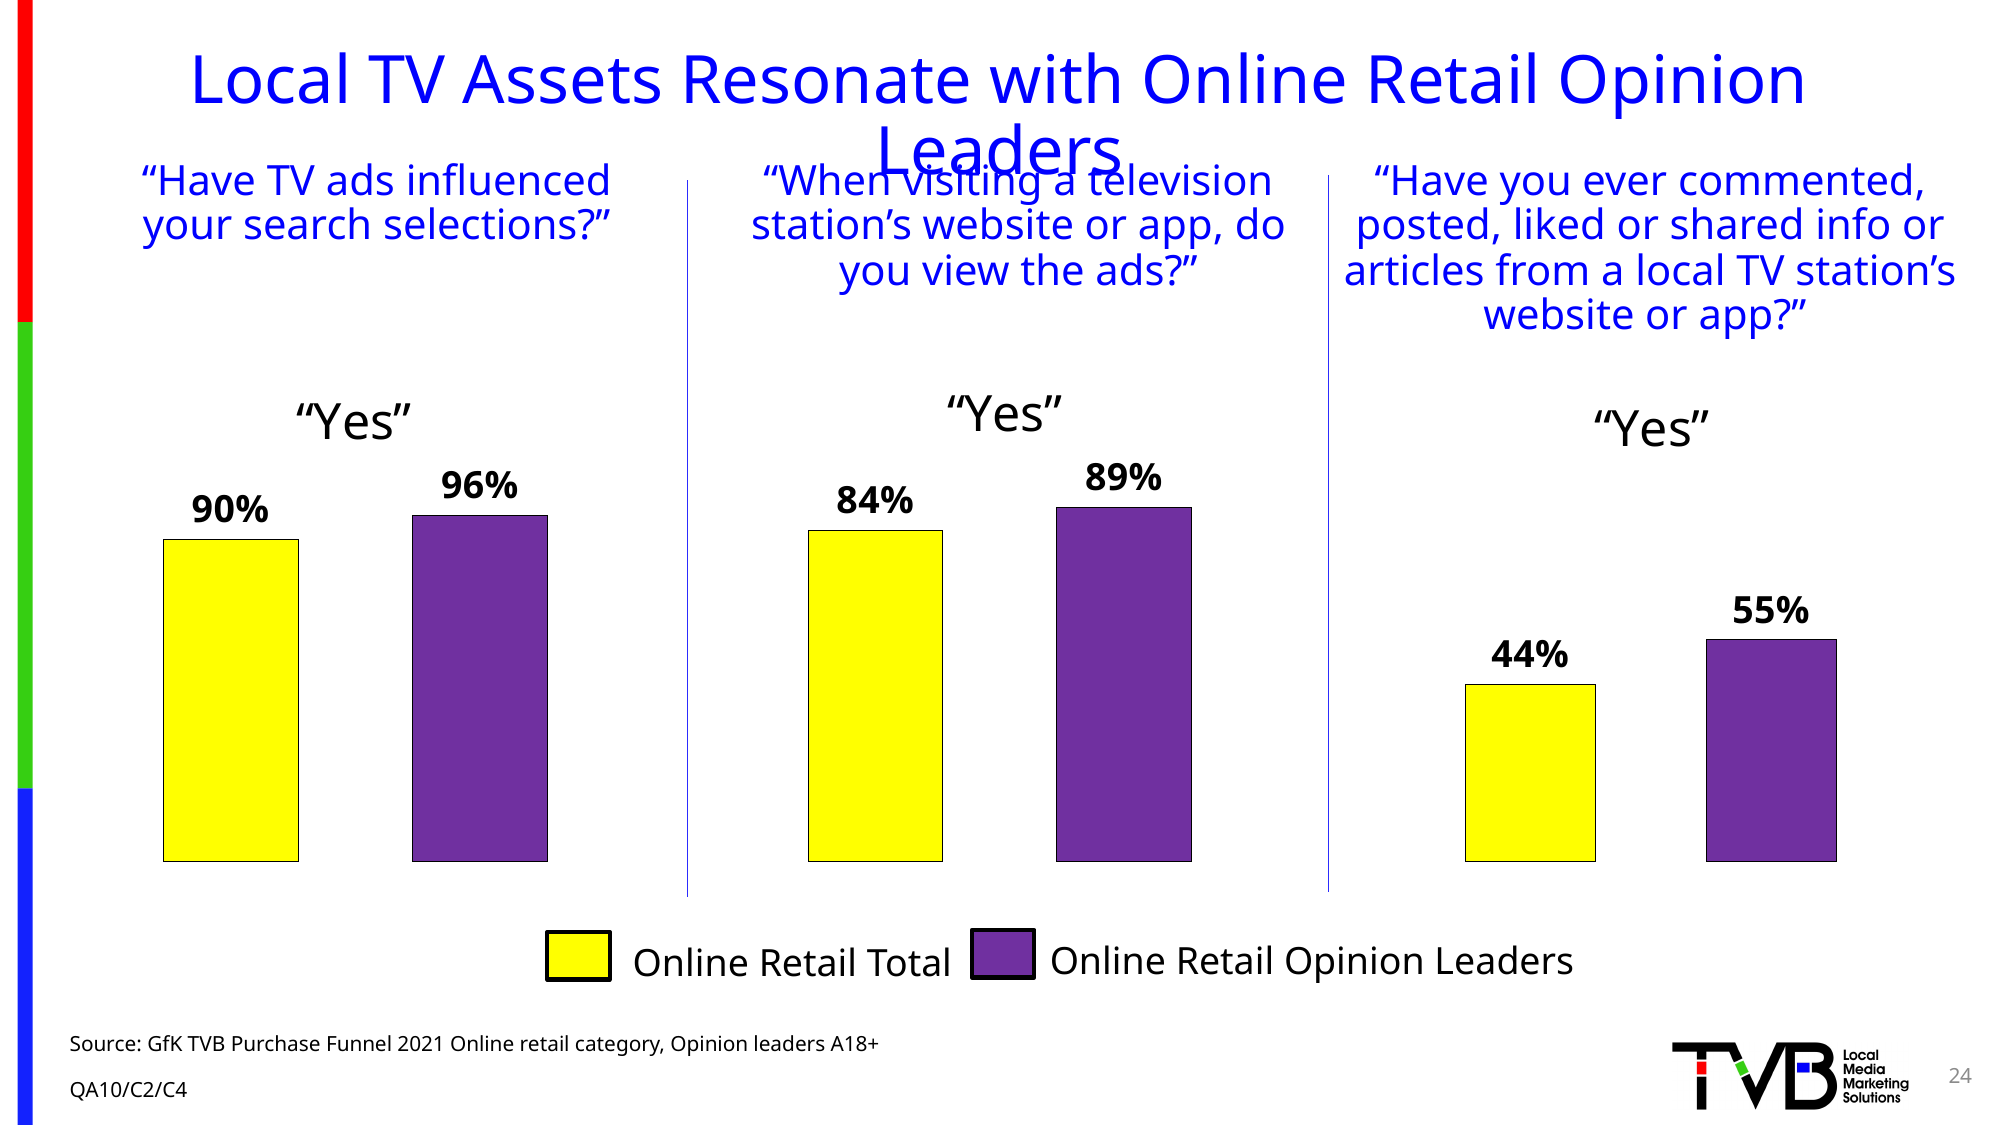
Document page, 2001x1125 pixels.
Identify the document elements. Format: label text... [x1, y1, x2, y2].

title Local TV Assets Resonate with Online Retail Opinion Leaders [68, 38, 1932, 126]
text_box “Have you ever commented, posted, liked or shared info or articles from a local TV station’s website or app?” [1319, 151, 1982, 347]
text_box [687, 174, 1329, 898]
list Source: GfK TVB Purchase Funnel 2021 Online retail category, Opinion leaders A18+ QA10/C2/C4 [54, 1027, 1672, 1110]
text_box [545, 930, 612, 982]
text_box [970, 928, 1036, 980]
slide_number 24 [1824, 1046, 1988, 1107]
text_box “Have TV ads influenced your search selections?” [83, 151, 671, 257]
text_box “When visiting a television station’s website or app, do you view the ads?” [709, 151, 1319, 173]
text_box Online Retail Total [618, 932, 968, 992]
picture [1672, 1042, 1909, 1110]
text_box Online Retail Opinion Leaders [1035, 929, 1590, 990]
chart [1387, 356, 1916, 894]
chart [82, 356, 629, 894]
